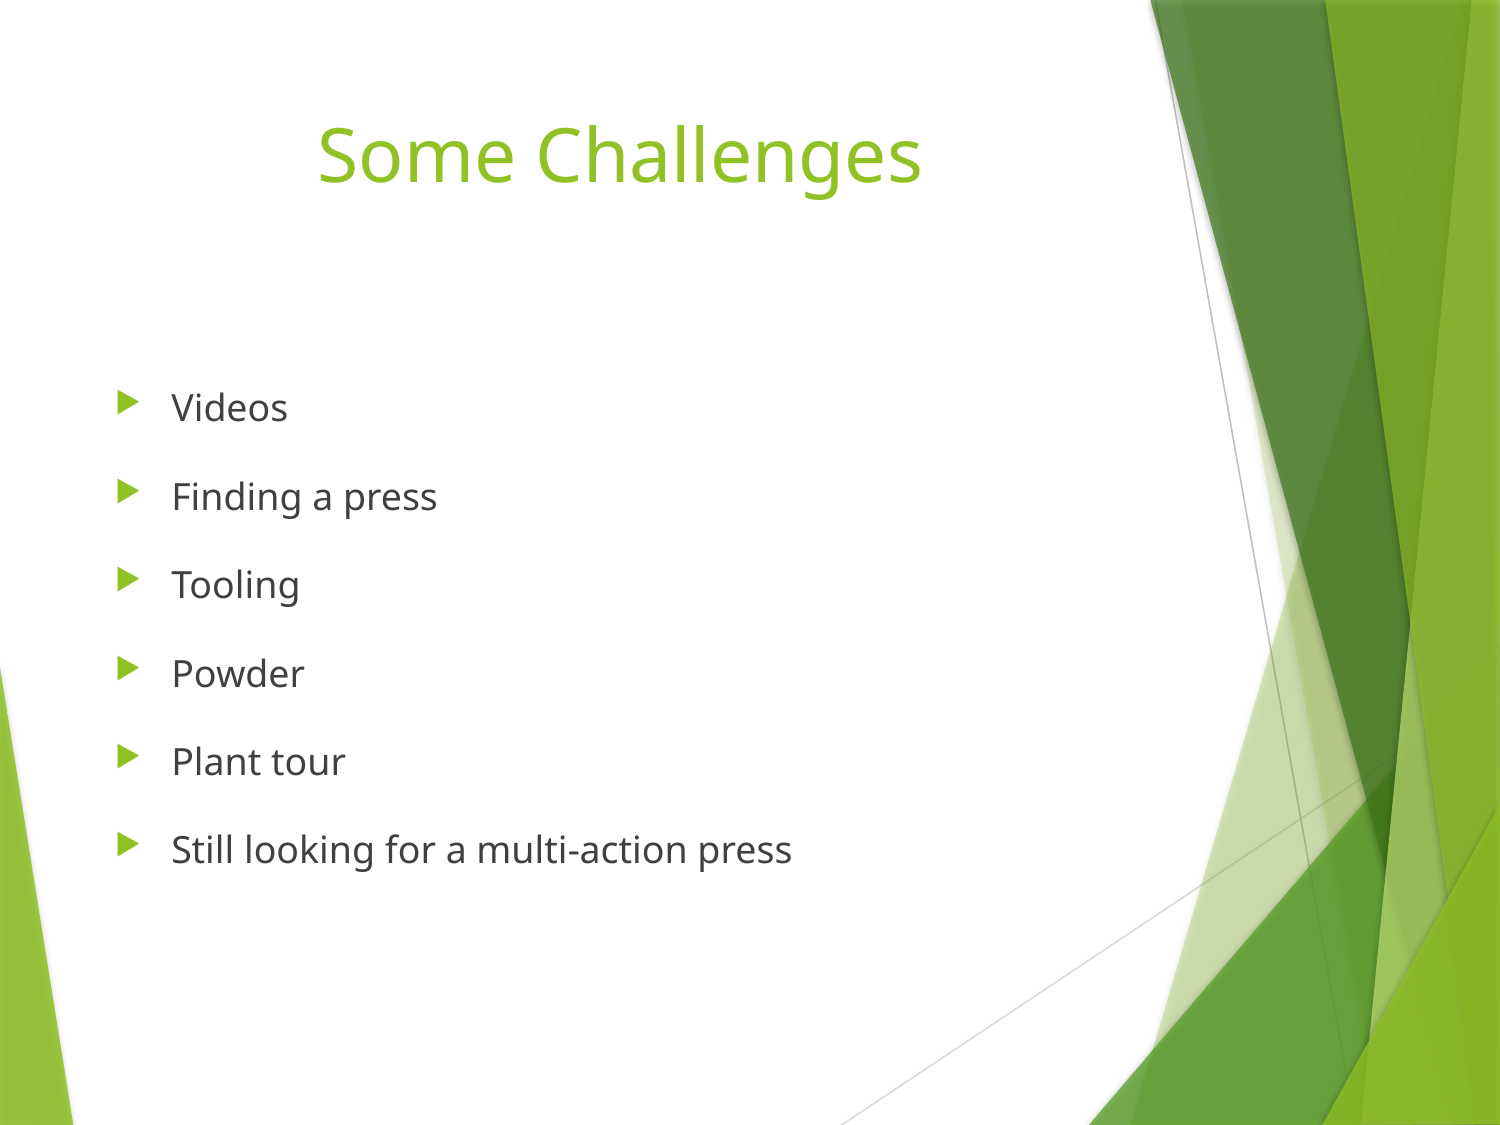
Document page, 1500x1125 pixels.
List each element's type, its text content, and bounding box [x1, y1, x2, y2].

list Videos Finding a press Tooling Powder Plant tour Still looking for a multi-action press [99, 354, 1142, 992]
title Some Challenges [99, 99, 1142, 317]
